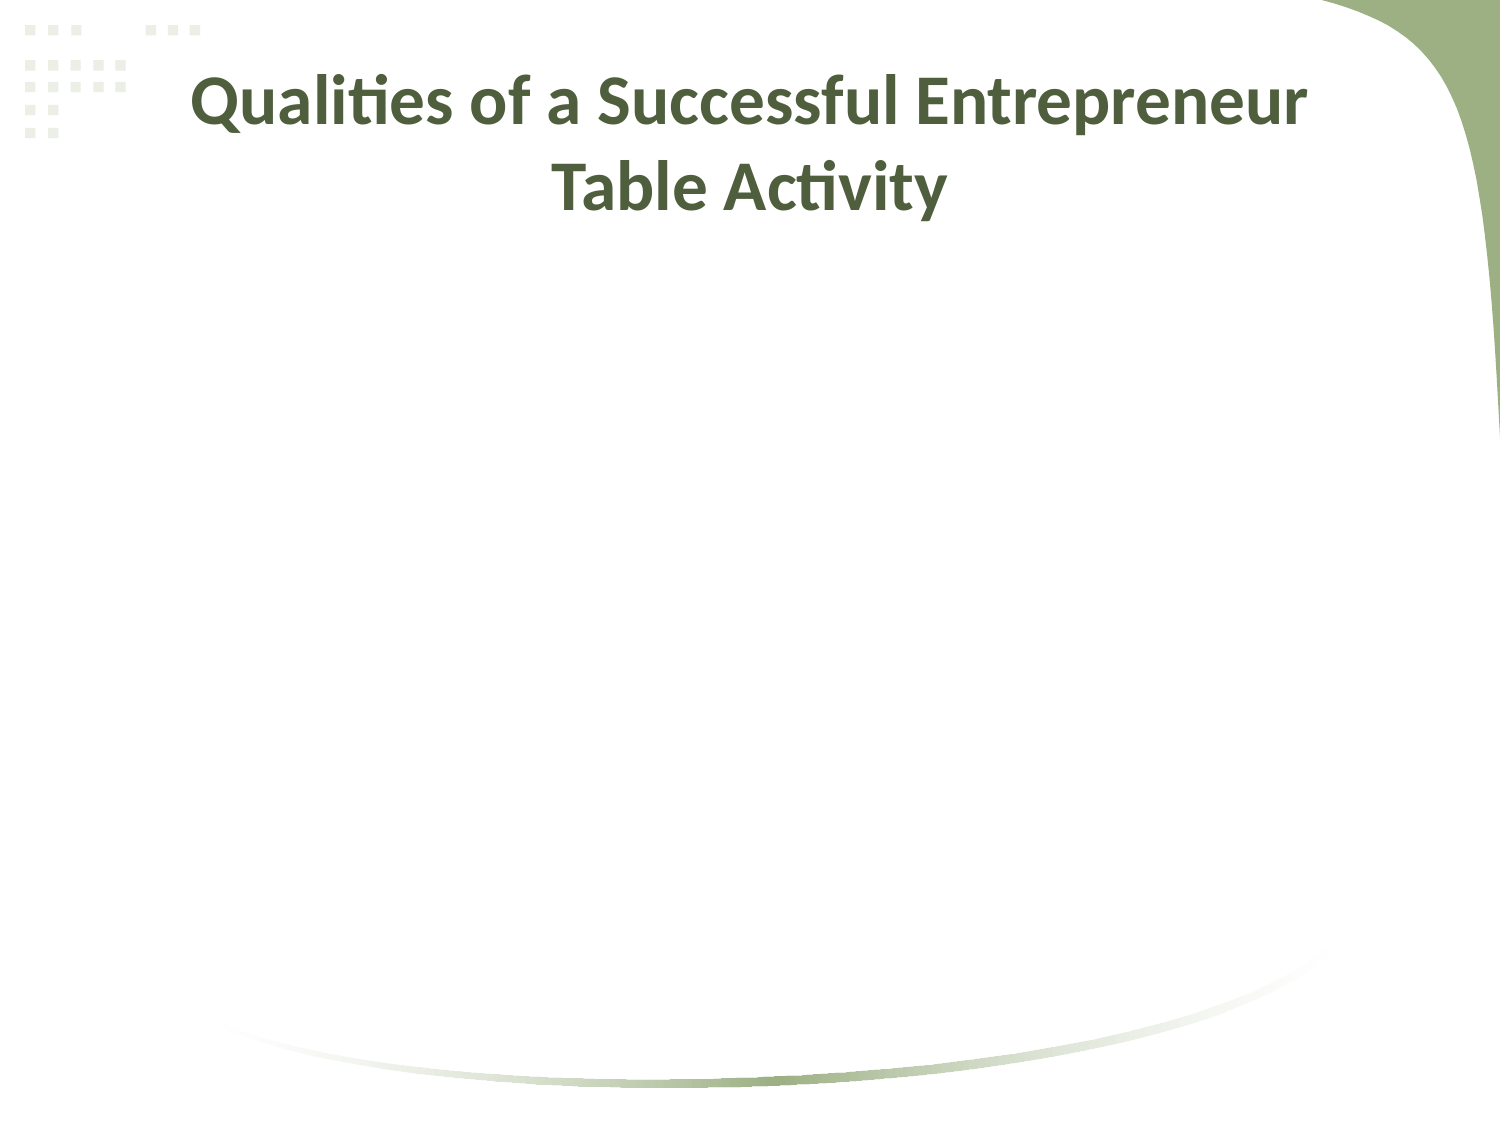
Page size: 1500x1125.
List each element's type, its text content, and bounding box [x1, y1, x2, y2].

title Qualities of a Successful Entrepreneur Table Activity [75, 45, 1425, 233]
